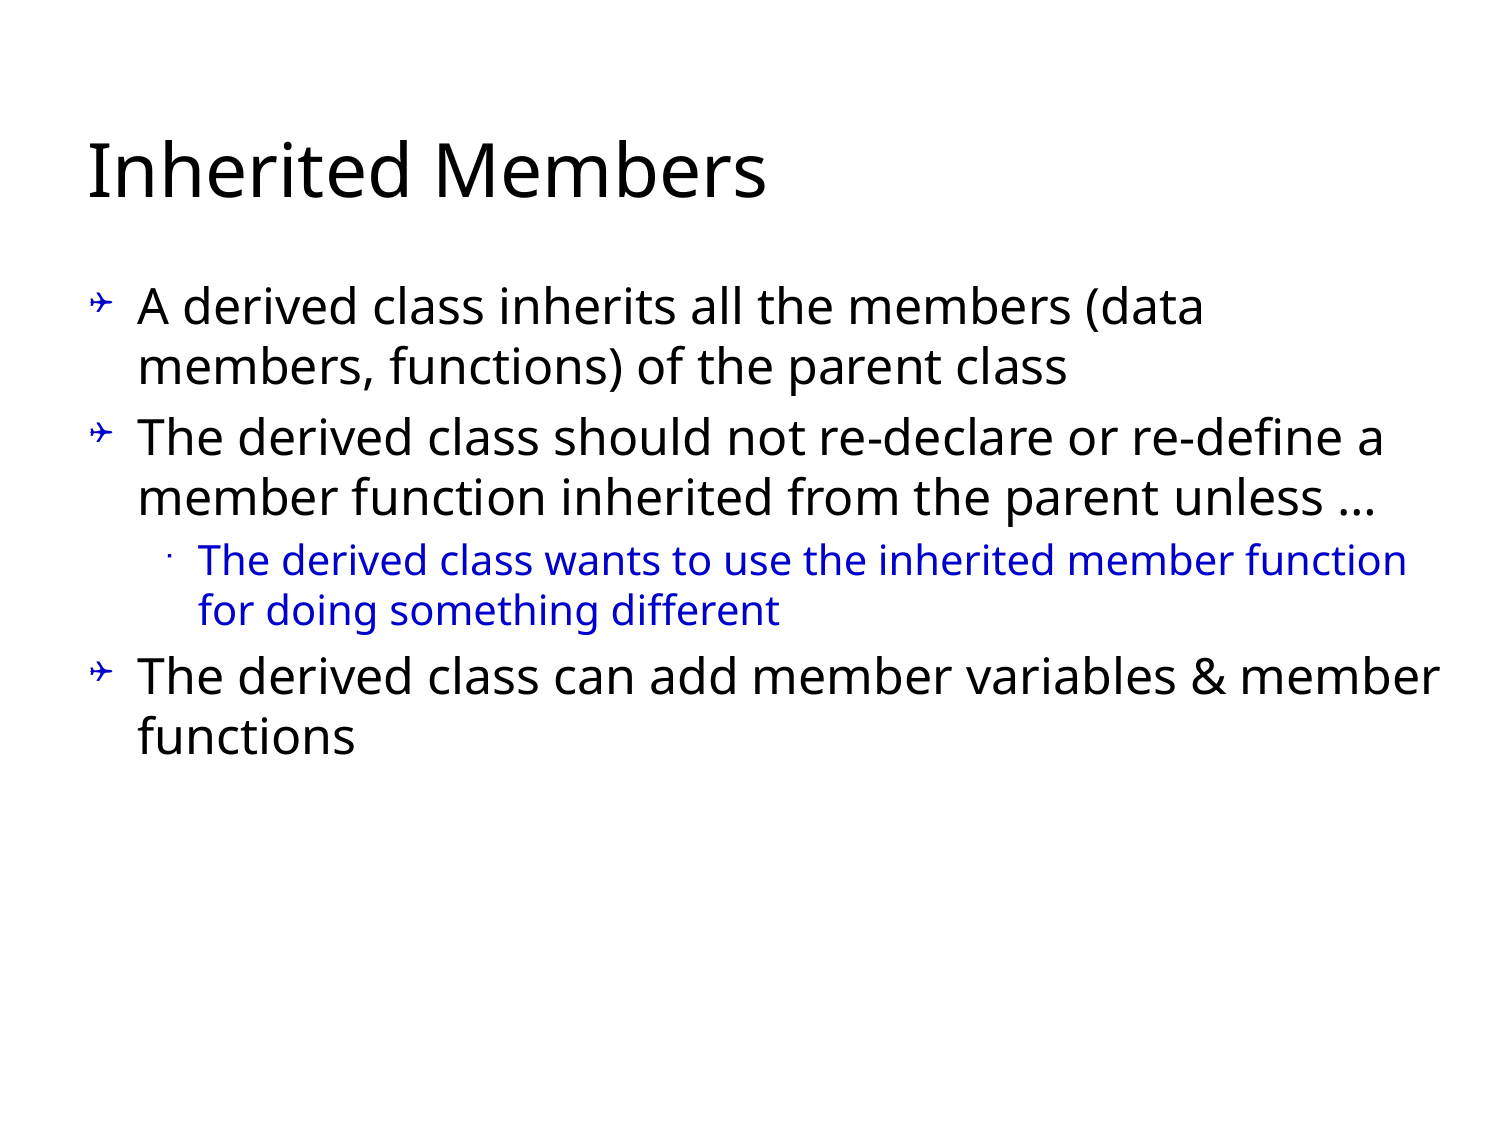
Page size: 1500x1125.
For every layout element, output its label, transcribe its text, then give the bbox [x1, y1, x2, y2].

list A derived class inherits all the members (data members, functions) of the parent class The derived class should not re-declare or re-define a member function inherited from the parent unless … The derived class wants to use the inherited member function for doing something different The derived class can add member variables & member functions [88, 274, 1451, 1026]
title Inherited Members [86, 49, 1451, 213]
